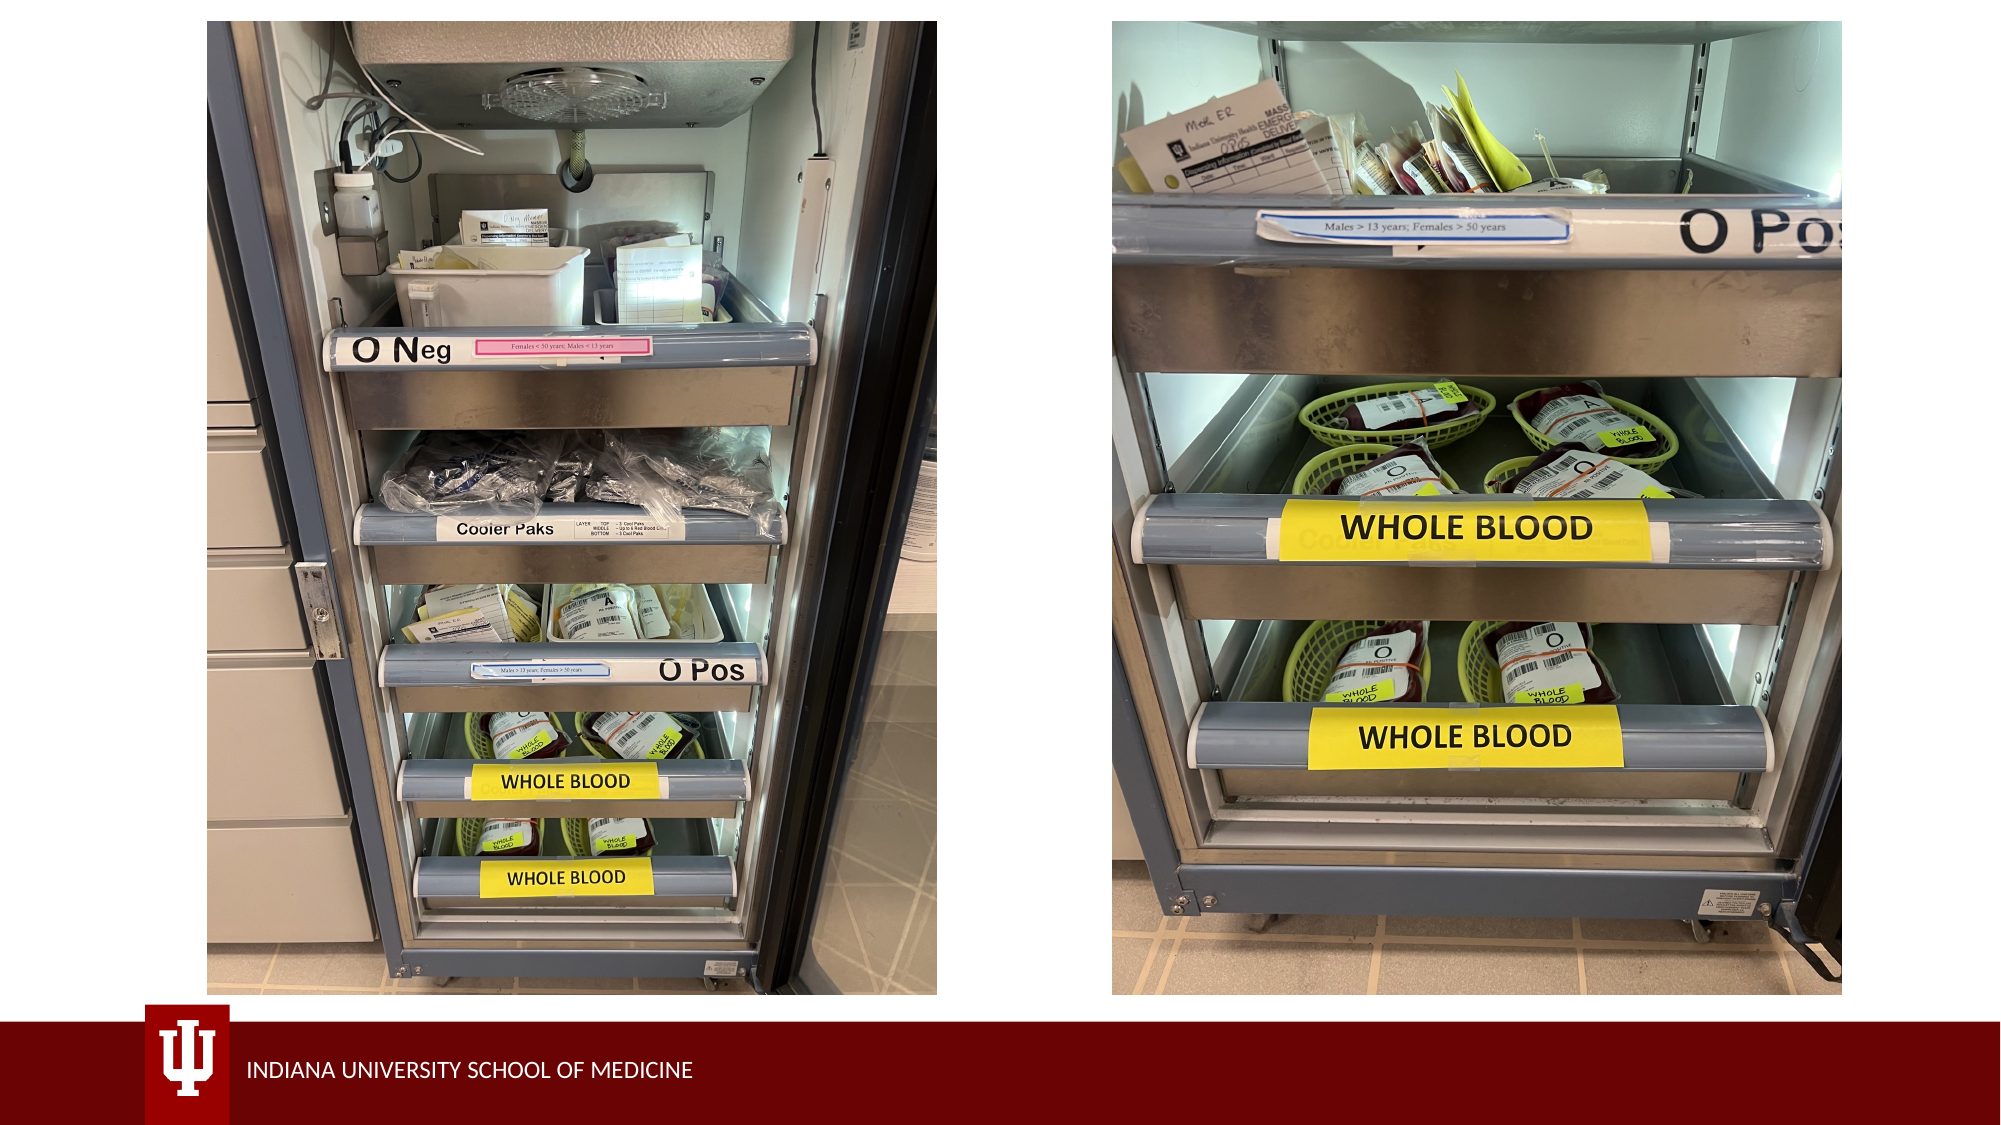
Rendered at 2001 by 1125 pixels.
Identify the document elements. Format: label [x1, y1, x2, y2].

picture [207, 21, 937, 995]
picture [1112, 21, 1842, 995]
